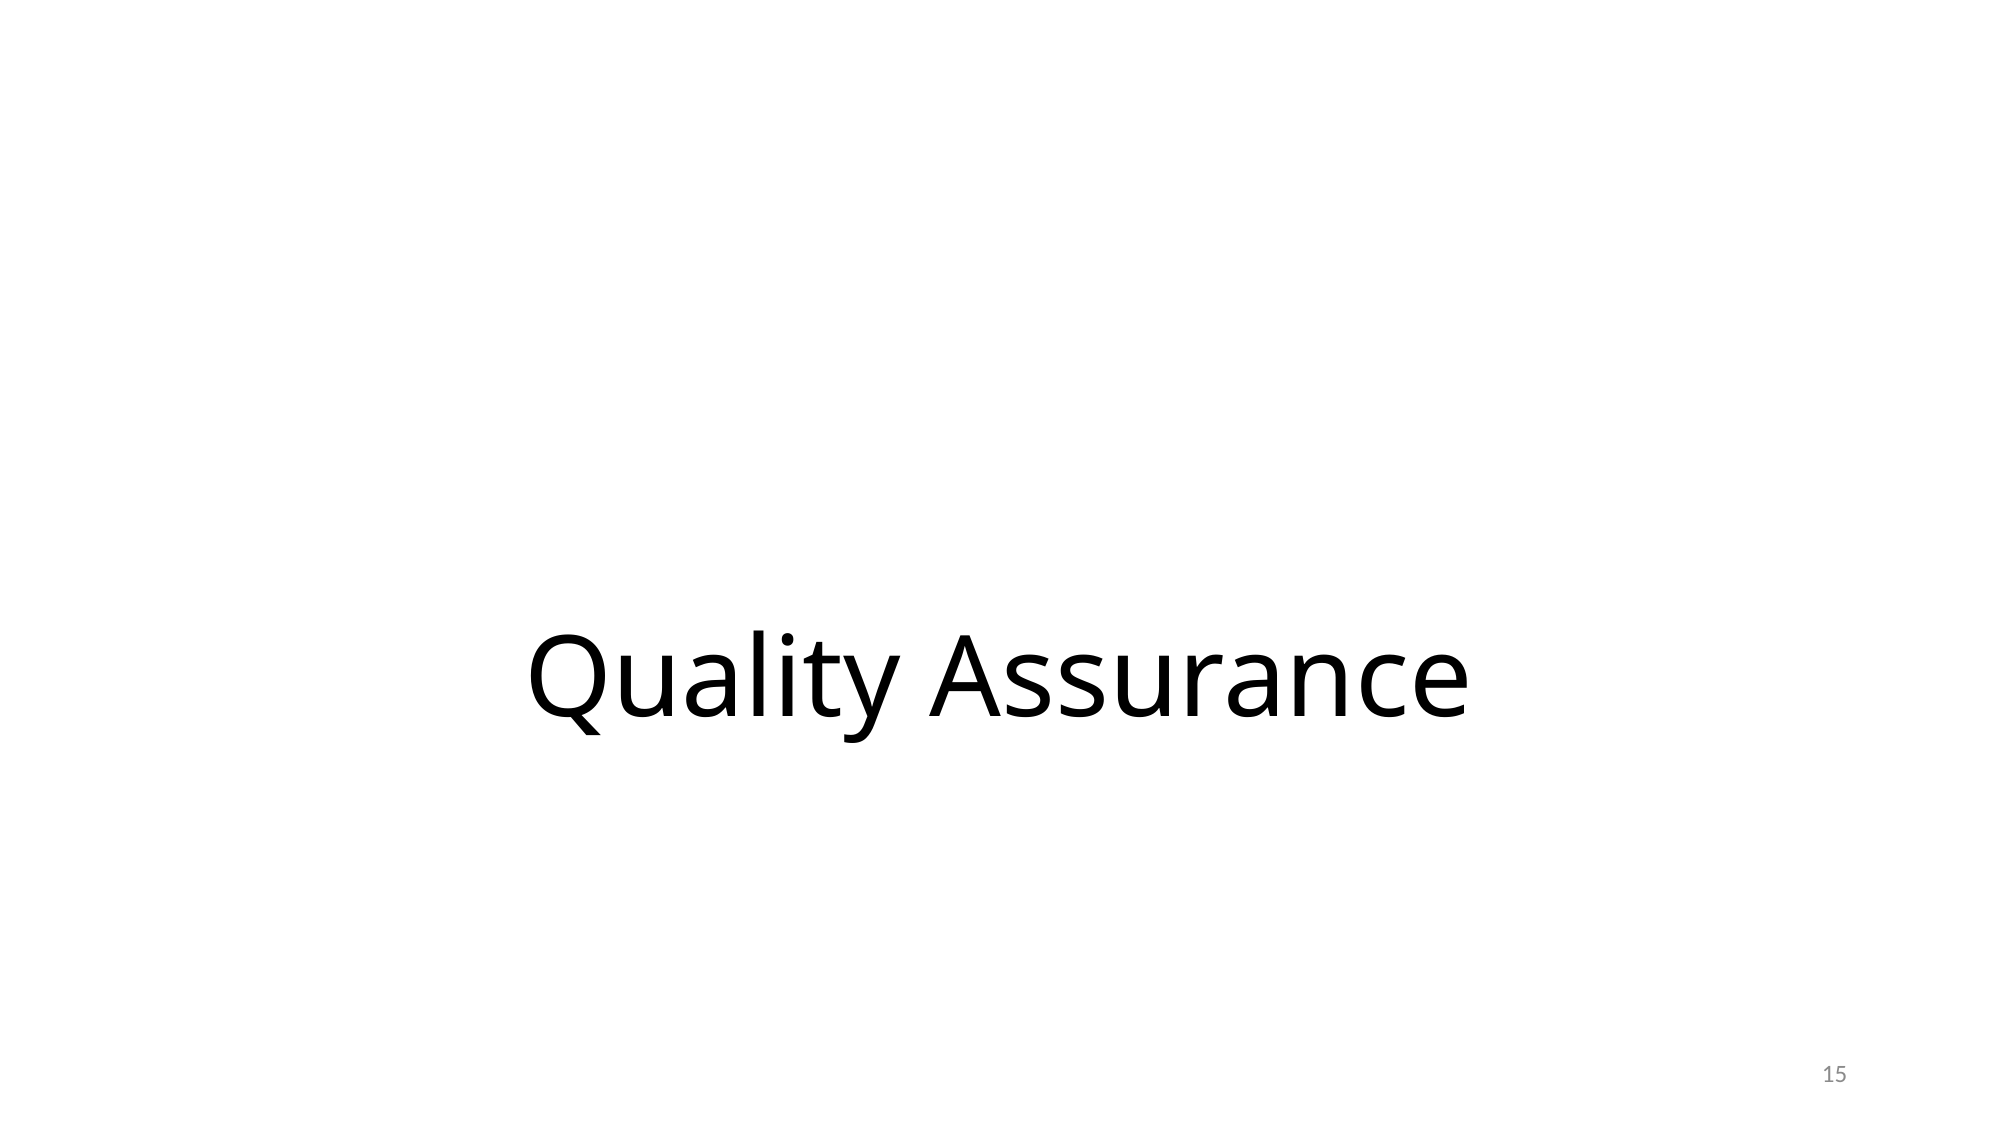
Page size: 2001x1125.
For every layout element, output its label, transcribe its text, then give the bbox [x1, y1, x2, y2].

title Quality Assurance [136, 280, 1862, 749]
slide_number 15 [1412, 1042, 1863, 1103]
